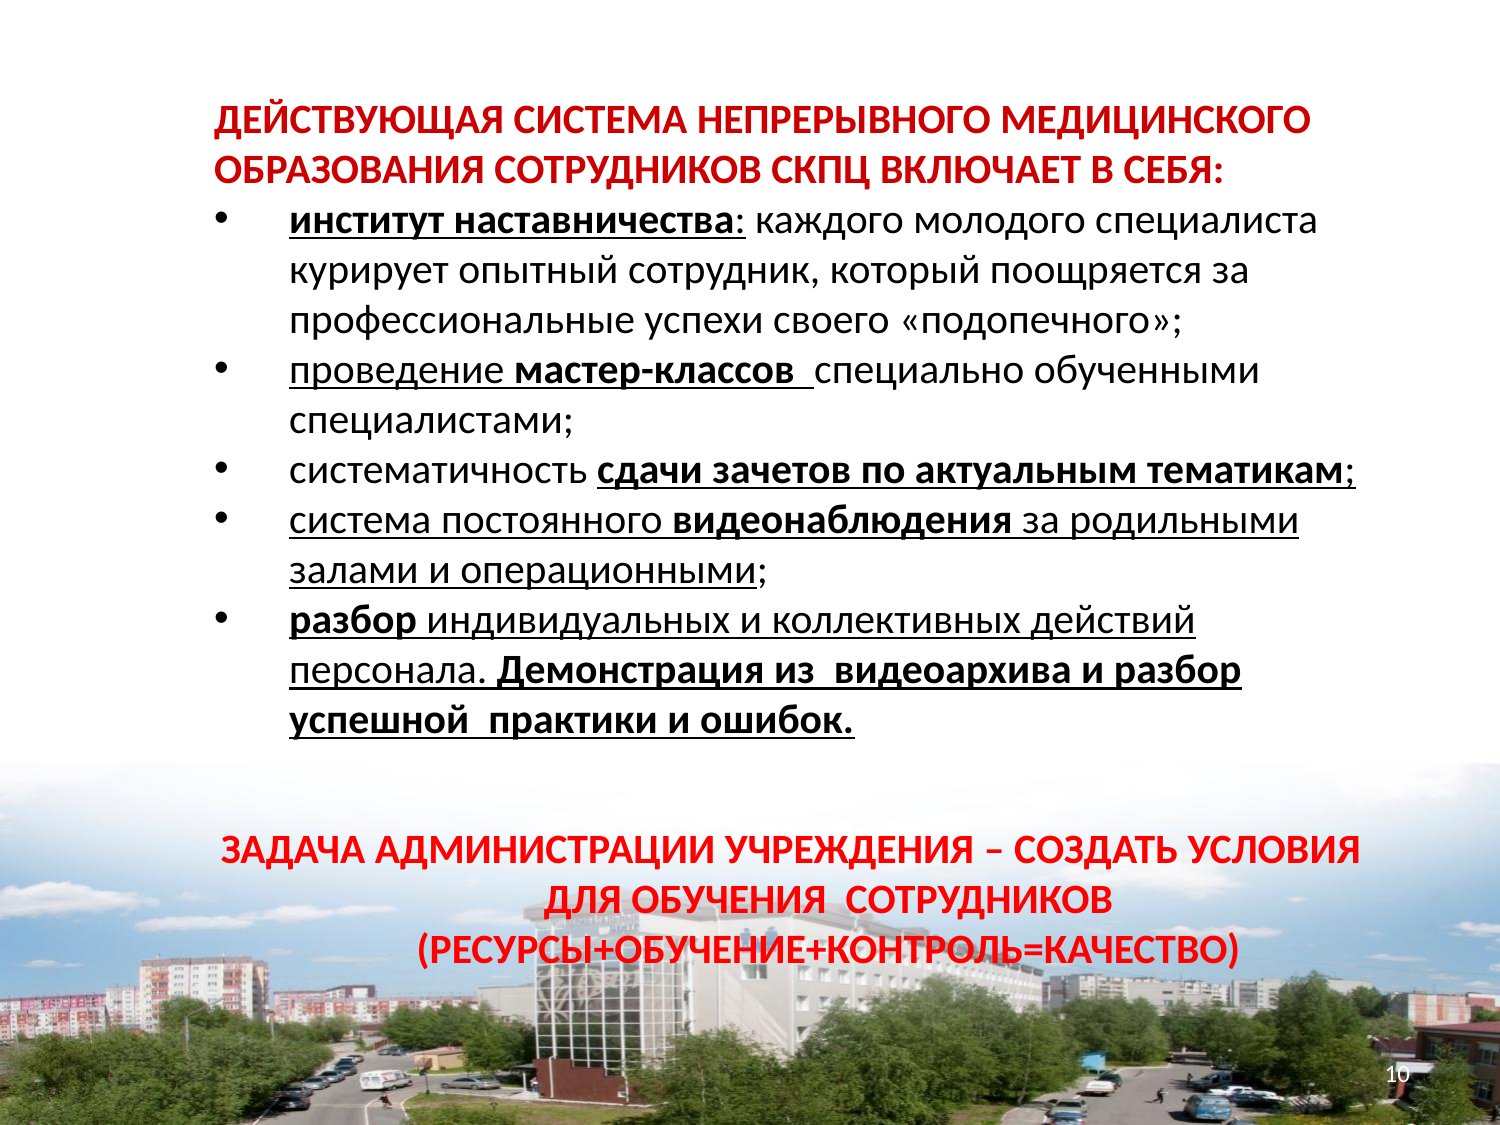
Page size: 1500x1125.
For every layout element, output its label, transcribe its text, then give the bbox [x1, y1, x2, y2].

text_box Действующая система непрерывного медицинского образования сотрудников СКПЦ включаЕТ в себя: институт наставничества: каждого молодого специалиста курирует опытный сотрудник, который поощряется за профессиональные успехи своего «подопечного»; проведение мастер-классов специально обученными специалистами; систематичность сдачи зачетов по актуальным тематикам; система постоянного видеонаблюдения за родильными залами и операционными; разбор индивидуальных и коллективных действий персонала. Демонстрация из видеоархива и разбор успешной практики и ошибок. Задача администрации учреждения – создать условия для обучения сотрудников (ресурсы+обучение+контроль=качество) [199, 84, 1383, 980]
picture [0, 0, 1500, 1125]
slide_number 10 [1074, 1042, 1425, 1103]
